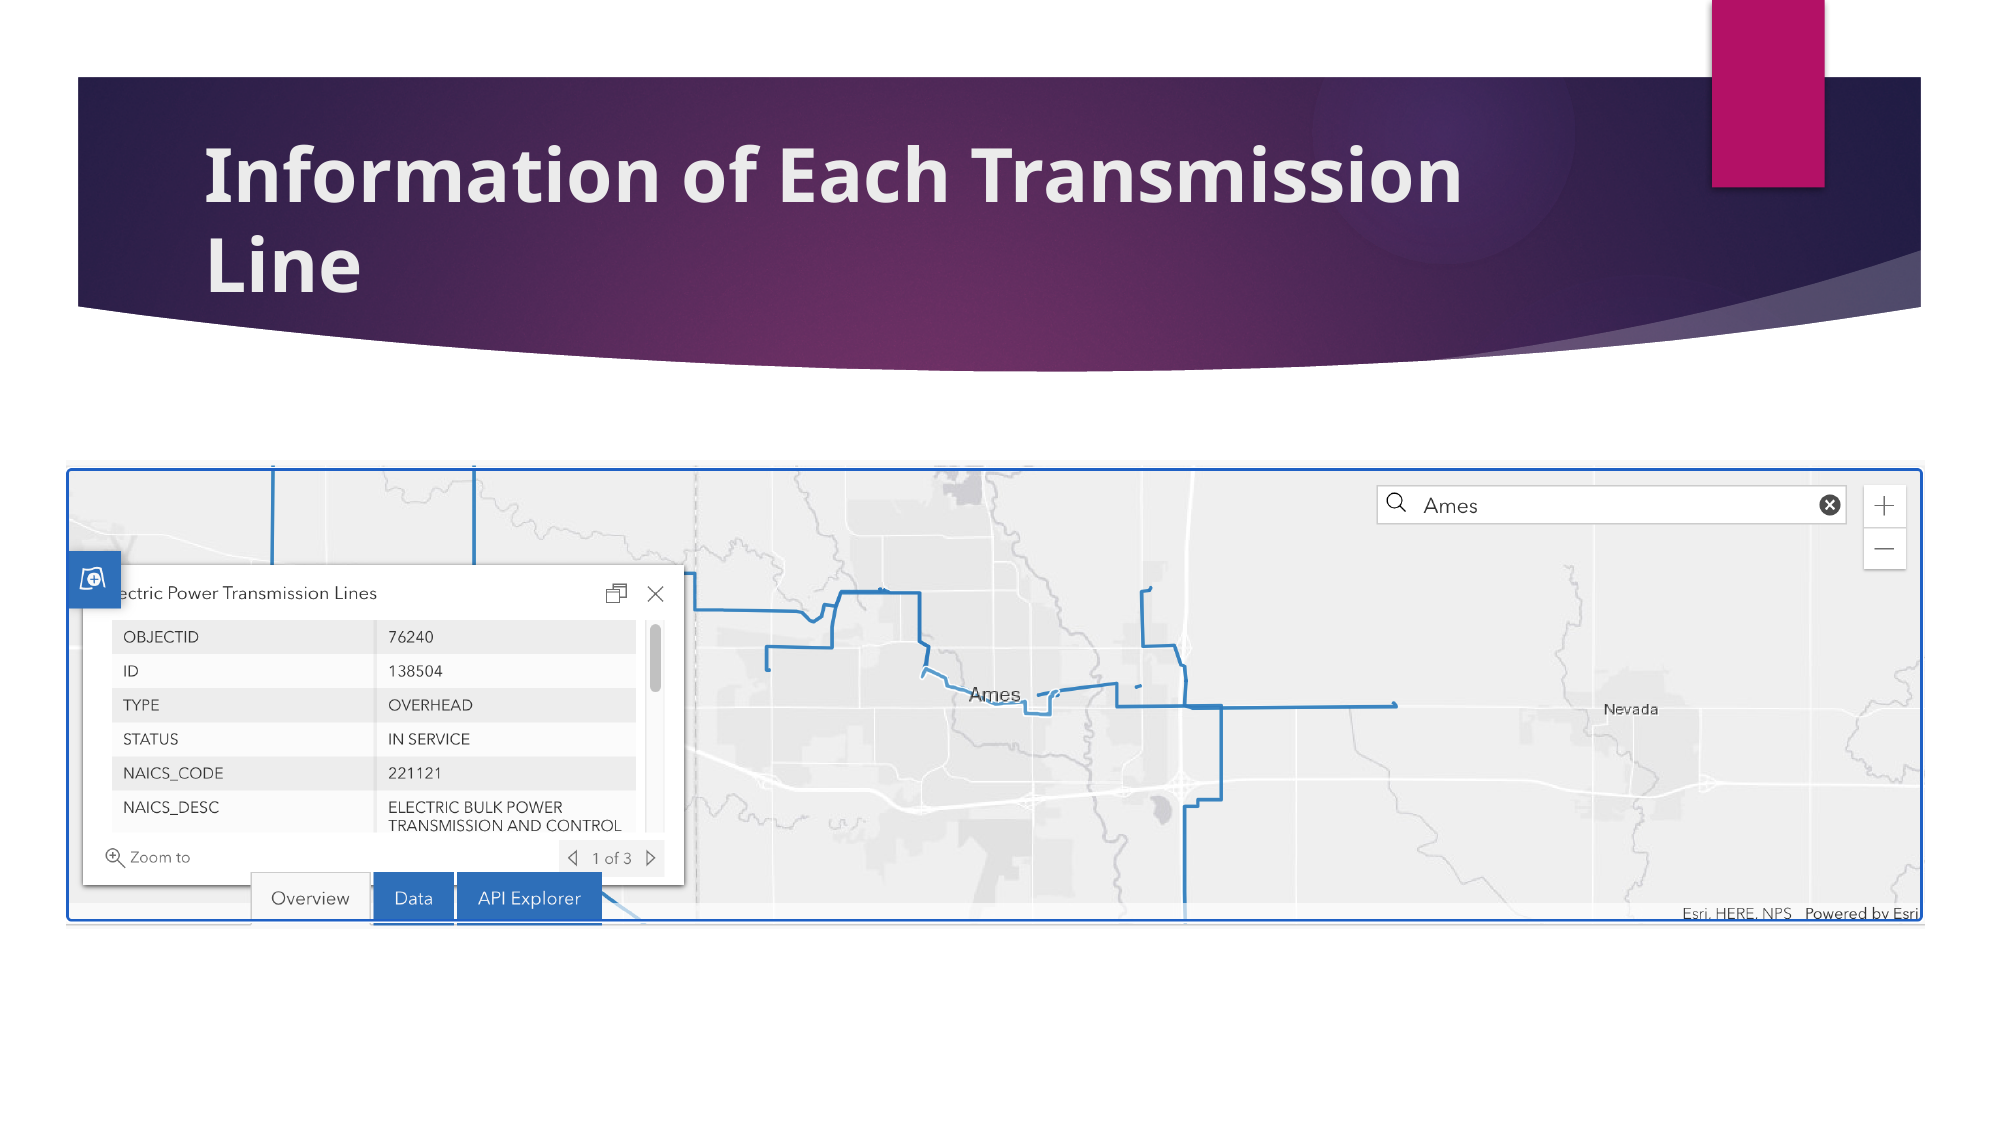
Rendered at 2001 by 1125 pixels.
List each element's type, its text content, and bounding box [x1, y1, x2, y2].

title Information of Each Transmission Line [189, 159, 1627, 276]
picture [65, 460, 1926, 929]
